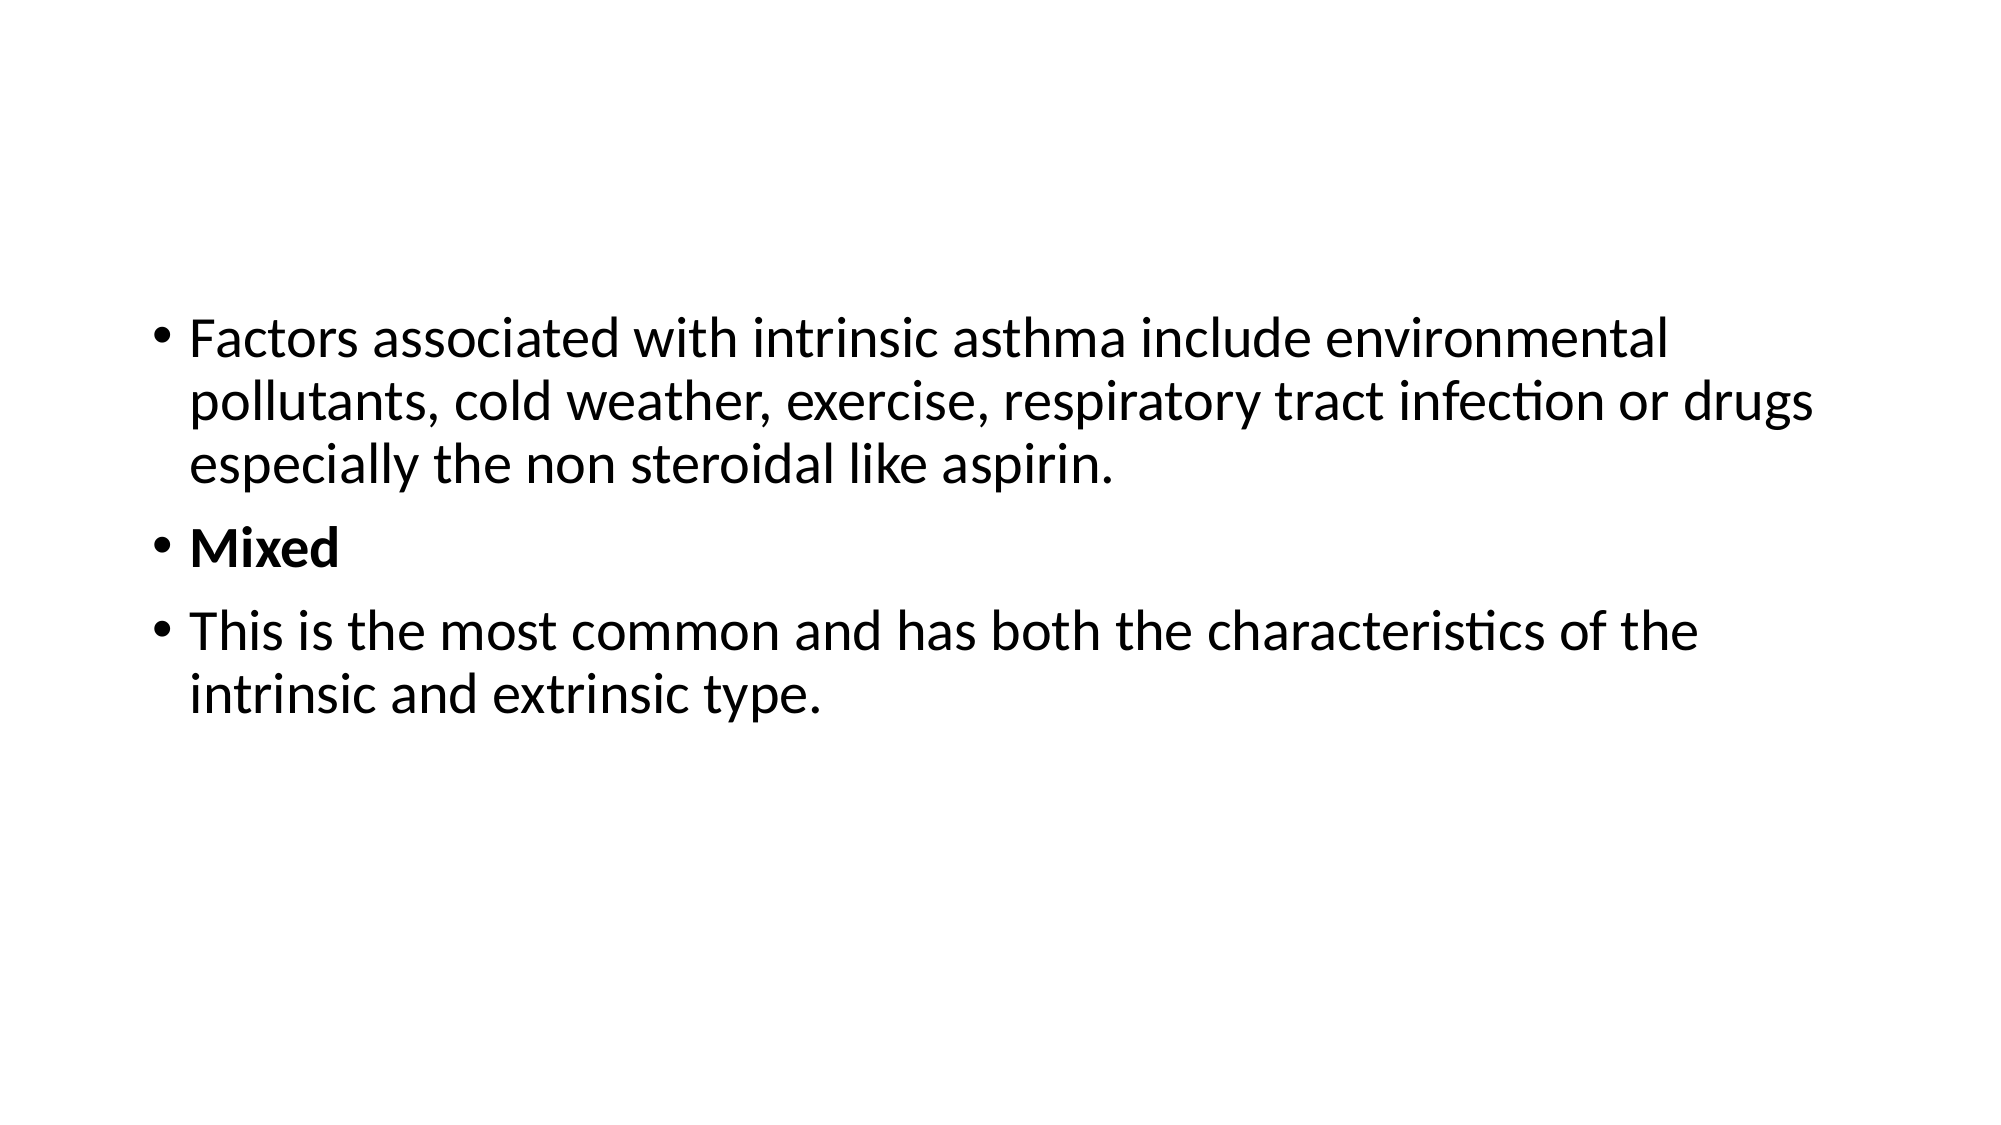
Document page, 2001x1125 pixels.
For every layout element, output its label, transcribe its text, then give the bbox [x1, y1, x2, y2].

list Factors associated with intrinsic asthma include environmental pollutants, cold weather, exercise, respiratory tract infection or drugs especially the non steroidal like aspirin. Mixed This is the most common and has both the characteristics of the intrinsic and extrinsic type. [137, 299, 1863, 1014]
